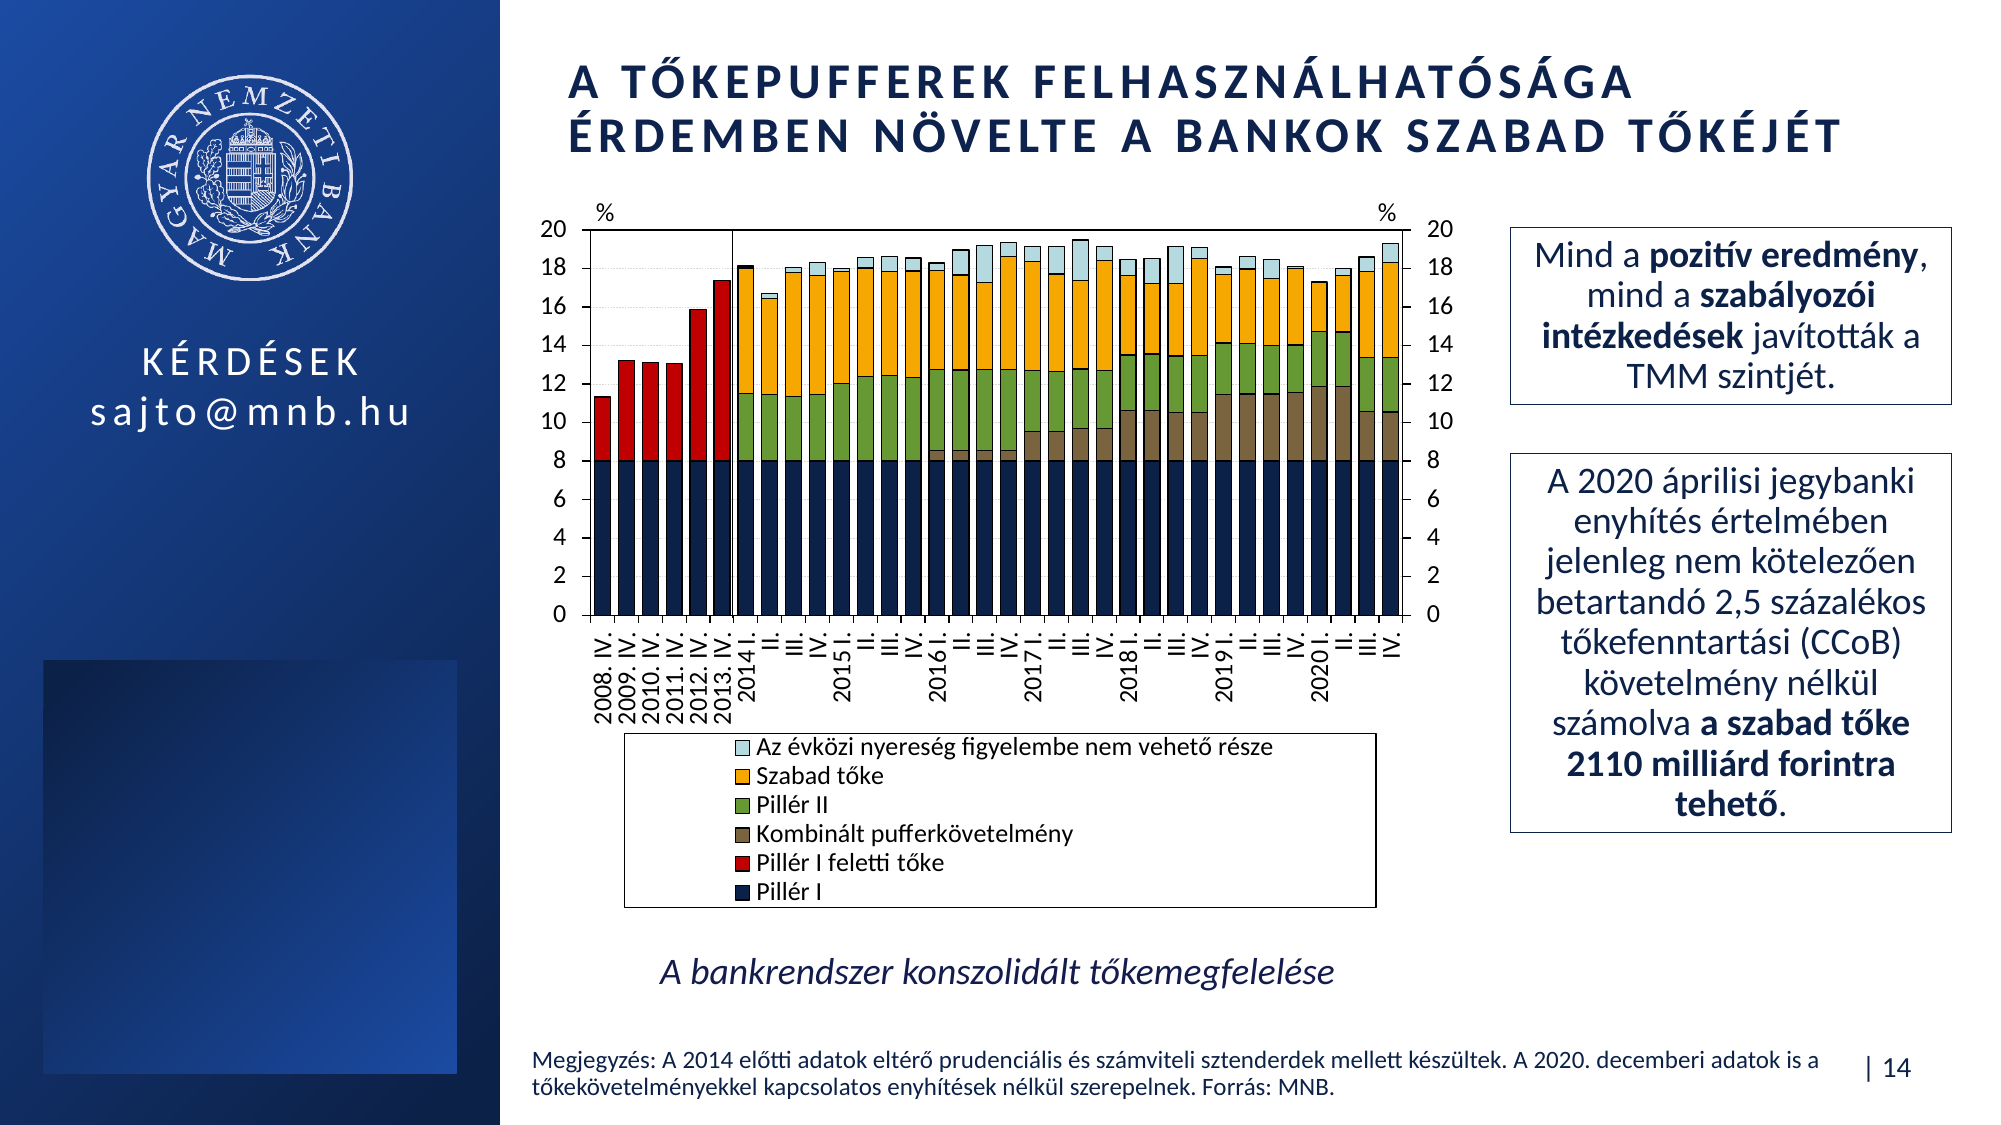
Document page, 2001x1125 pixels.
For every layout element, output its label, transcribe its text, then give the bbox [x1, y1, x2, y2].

text_box Mind a pozitív eredmény, mind a szabályozói intézkedések javították a TMM szintjét. [1510, 227, 1952, 405]
picture [537, 192, 1456, 913]
text_box A 2020 áprilisi jegybanki enyhítés értelmében jelenleg nem kötelezően betartandó 2,5 százalékos tőkefenntartási (CCoB) követelmény nélkül számolva a szabad tőke 2110 milliárd forintra tehető. [1510, 453, 1952, 833]
text_box A bankrendszer konszolidált tőkemegfelelése [616, 939, 1380, 999]
title A tőkepufferek felhasználhatósága érdemben növelte a bankok szabad tőkéjét [556, 50, 1933, 168]
text_box Megjegyzés: A 2014 előtti adatok eltérő prudenciális és számviteli sztenderdek mellett készültek. A 2020. decemberi adatok is a tőkekövetelményekkel kapcsolatos enyhítések nélkül szerepelnek. Forrás: MNB. [516, 1032, 1879, 1116]
